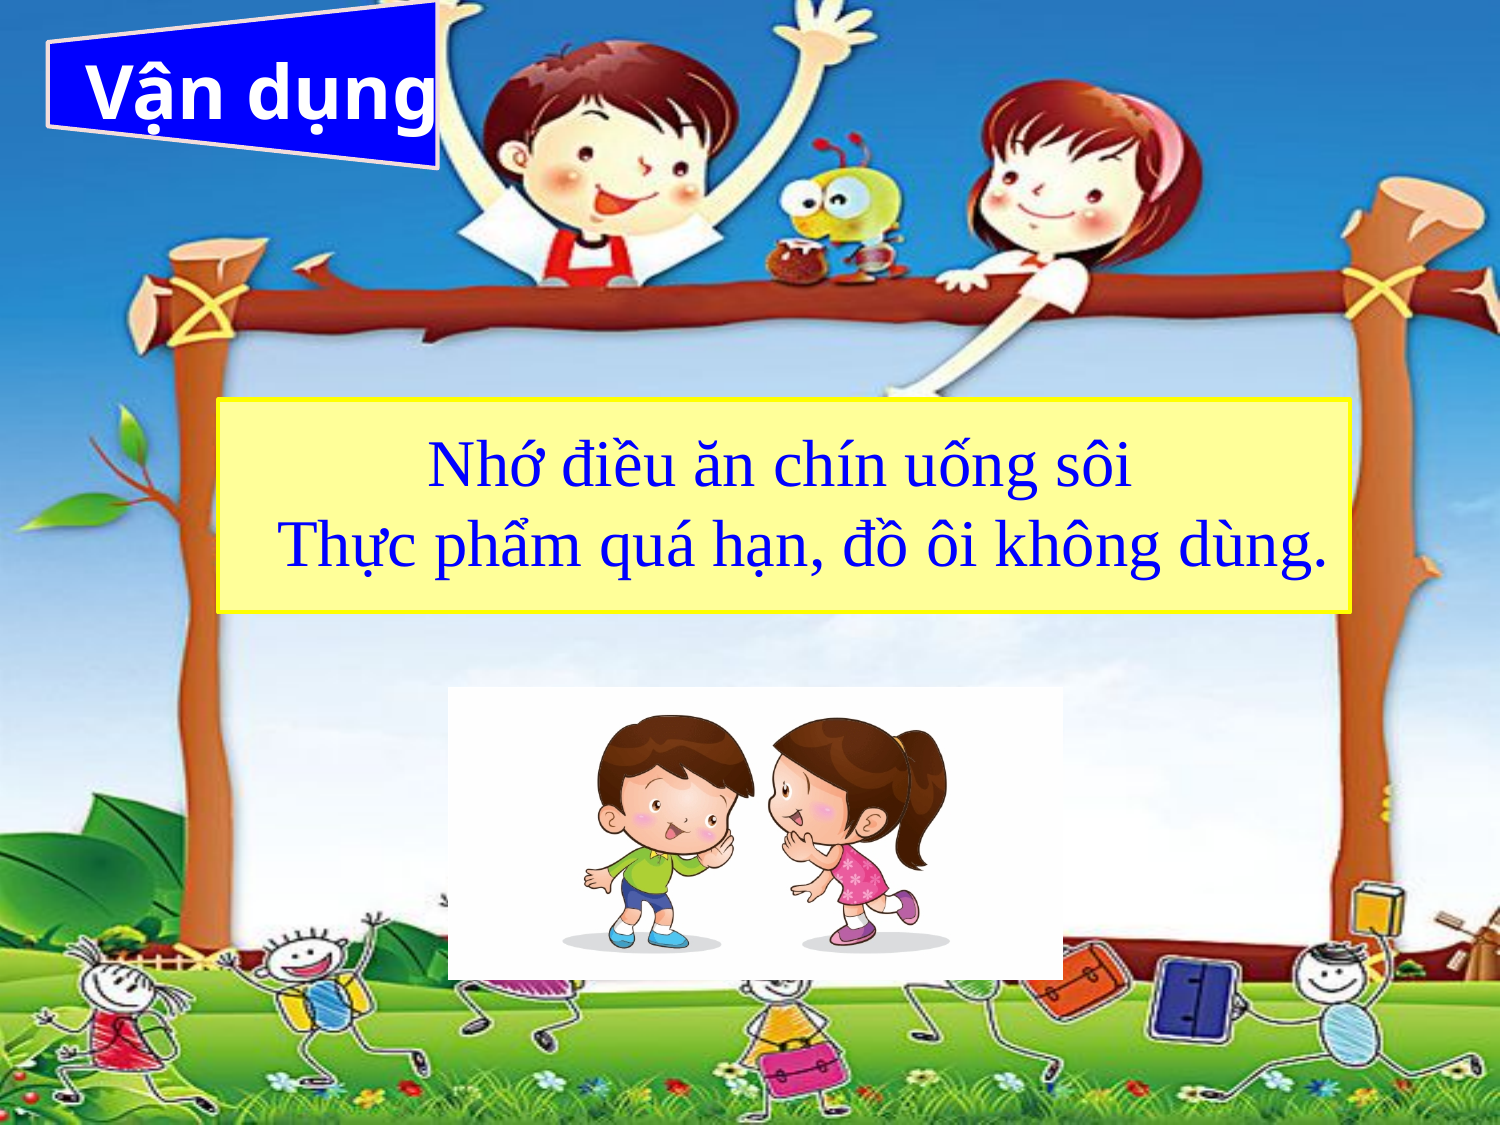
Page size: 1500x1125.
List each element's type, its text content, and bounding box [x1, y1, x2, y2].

text_box [216, 397, 1352, 614]
title Vận dụng [0, 0, 738, 188]
text_box Nhớ điều ăn chín uống sôi Thực phẩm quá hạn, đồ ôi không dùng. [262, 412, 1412, 588]
picture [0, 0, 1500, 1125]
